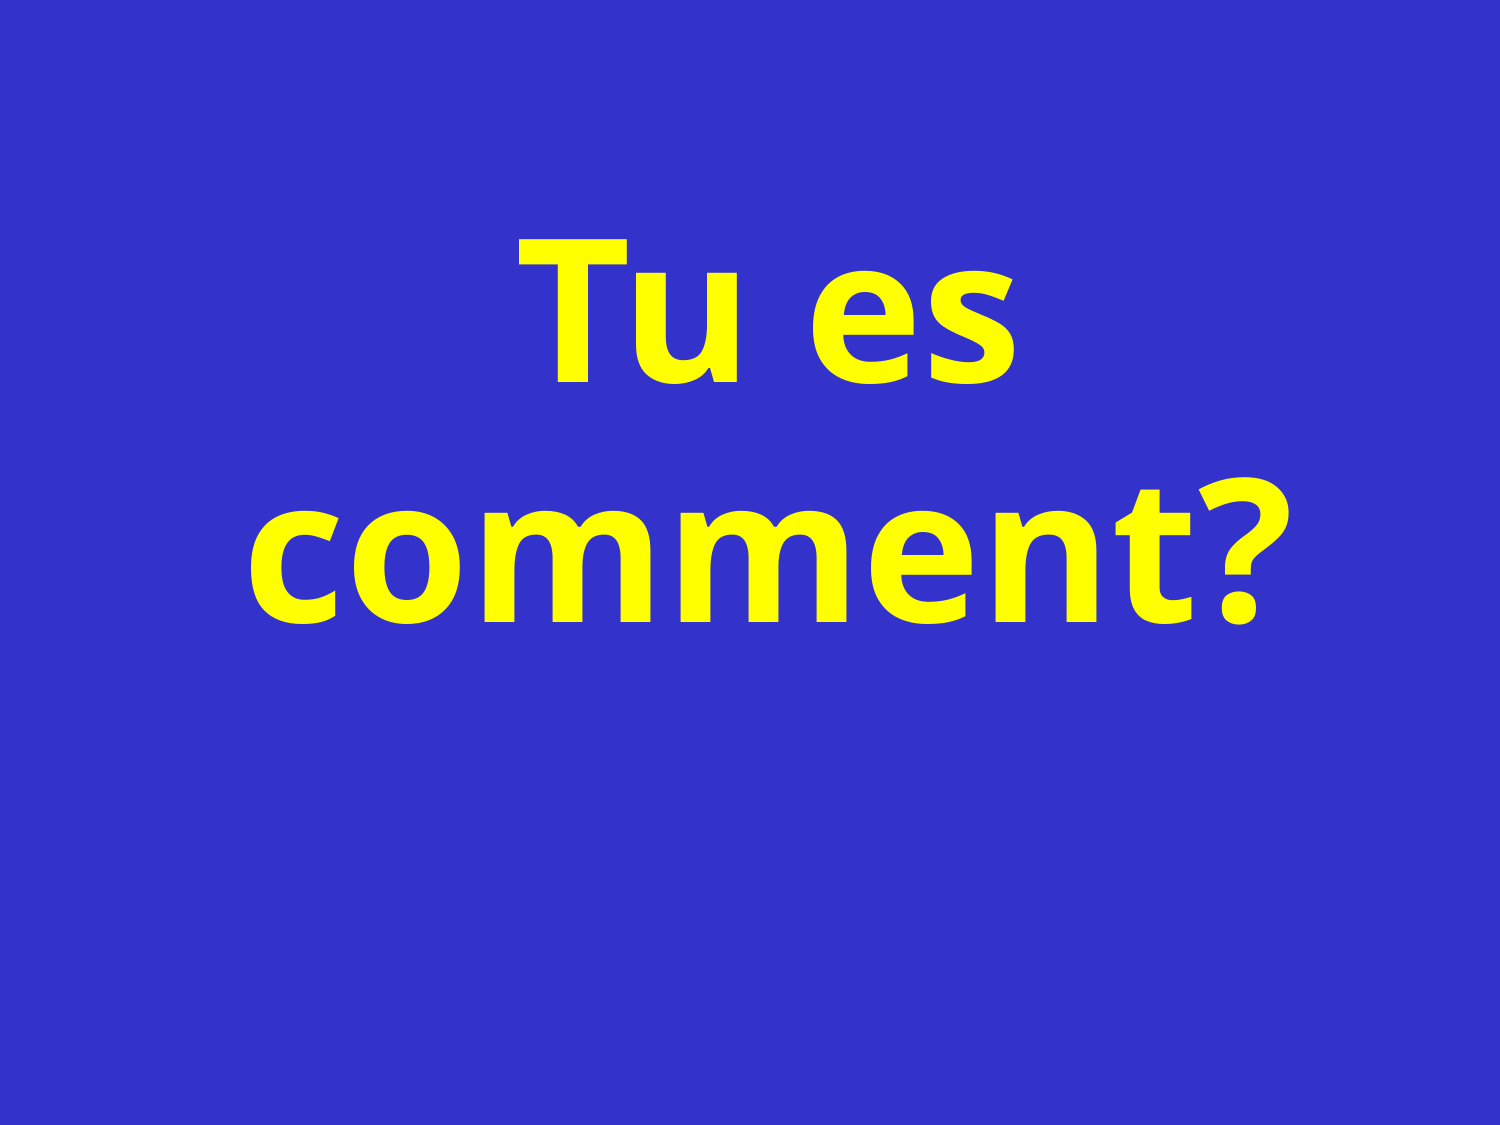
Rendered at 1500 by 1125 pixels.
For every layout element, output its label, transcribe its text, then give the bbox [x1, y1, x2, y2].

text_box Tu es comment? [199, 174, 1338, 670]
